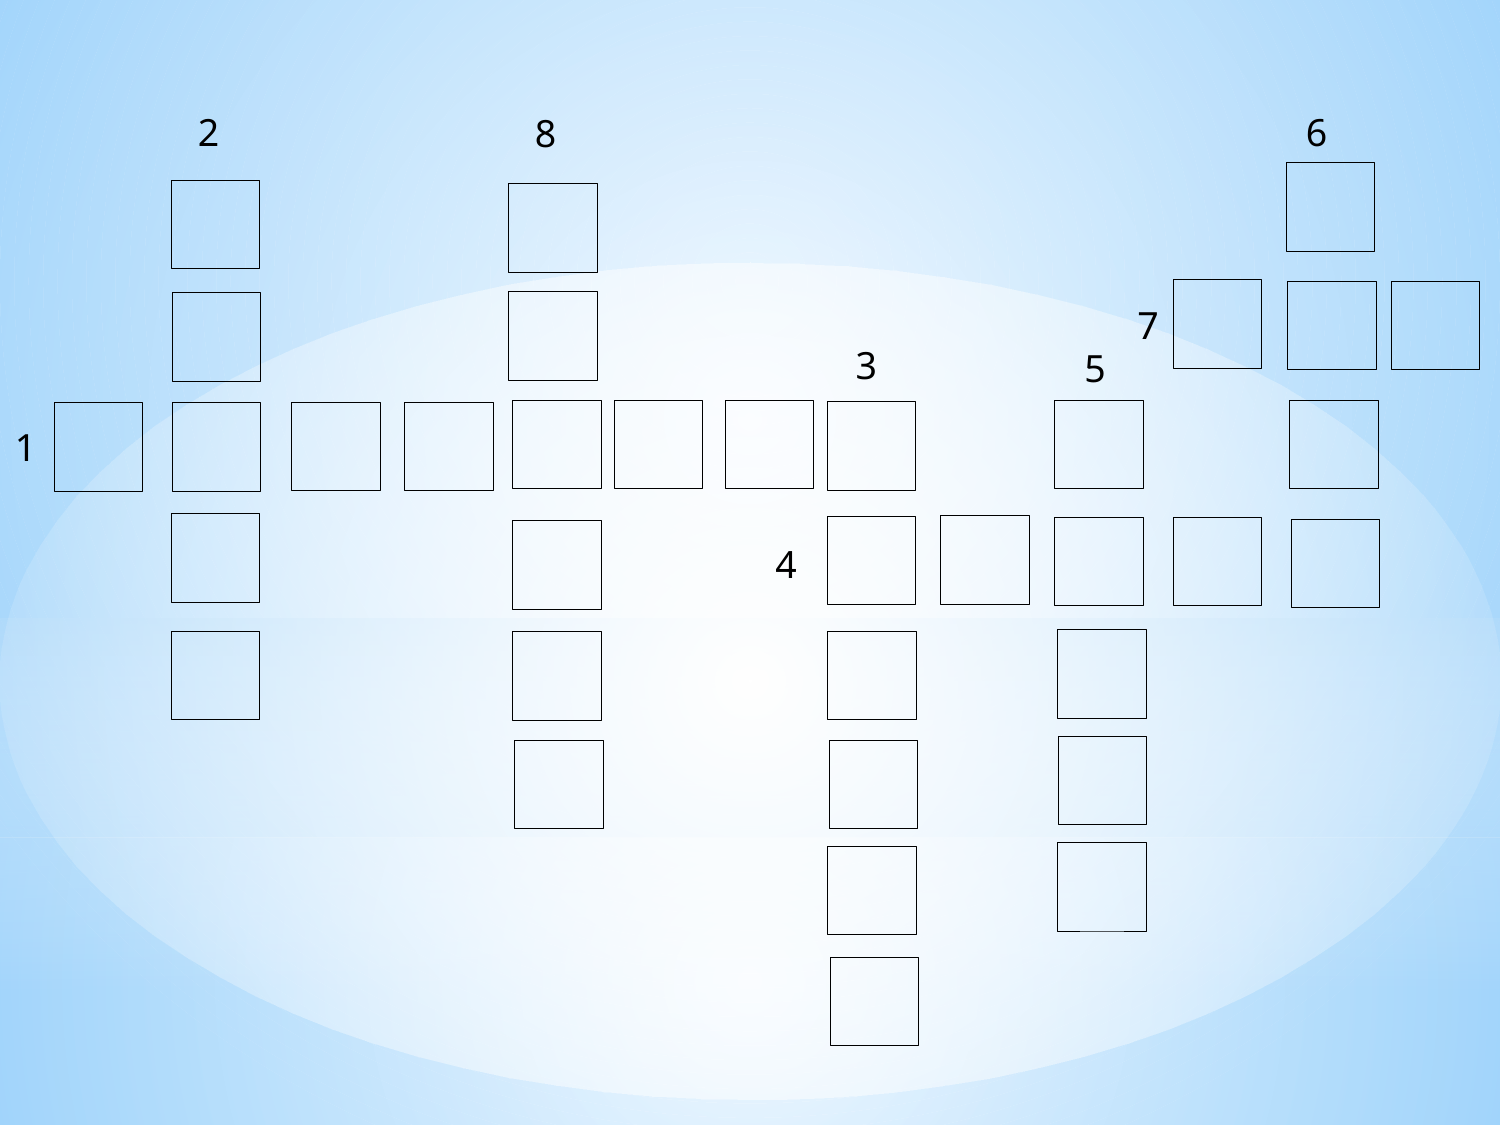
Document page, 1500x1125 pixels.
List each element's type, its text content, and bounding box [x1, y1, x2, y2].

text_box 8 [520, 102, 586, 163]
text_box [507, 182, 598, 273]
text_box [1056, 735, 1148, 826]
text_box [829, 956, 920, 1047]
text_box 7 [1122, 294, 1188, 355]
text_box [1286, 280, 1378, 371]
text_box [507, 290, 598, 381]
text_box [826, 400, 917, 491]
text_box [171, 291, 262, 382]
text_box [290, 401, 381, 492]
text_box [53, 401, 144, 492]
text_box [171, 401, 262, 492]
text_box [1288, 399, 1379, 490]
text_box [1056, 628, 1148, 719]
text_box [826, 630, 917, 721]
text_box [1172, 278, 1263, 369]
text_box 3 [840, 334, 906, 395]
text_box [513, 739, 604, 830]
text_box [826, 845, 917, 936]
text_box [1053, 516, 1145, 607]
text_box [724, 399, 815, 490]
text_box 6 [1291, 101, 1356, 162]
text_box [403, 401, 494, 492]
text_box [1390, 280, 1481, 371]
text_box [1056, 841, 1148, 932]
text_box [170, 179, 261, 270]
text_box [1285, 161, 1376, 252]
text_box [1053, 399, 1145, 490]
text_box [511, 519, 602, 611]
text_box [1172, 516, 1263, 607]
text_box [511, 630, 602, 721]
text_box 1 [0, 416, 65, 477]
text_box [170, 630, 261, 721]
text_box 5 [1069, 337, 1135, 398]
text_box [826, 515, 917, 606]
text_box 2 [183, 101, 248, 162]
text_box [613, 399, 704, 490]
text_box [939, 514, 1030, 605]
text_box [511, 399, 602, 490]
text_box [1290, 518, 1381, 609]
text_box 4 [760, 533, 826, 593]
text_box [828, 739, 919, 830]
text_box [170, 512, 261, 603]
